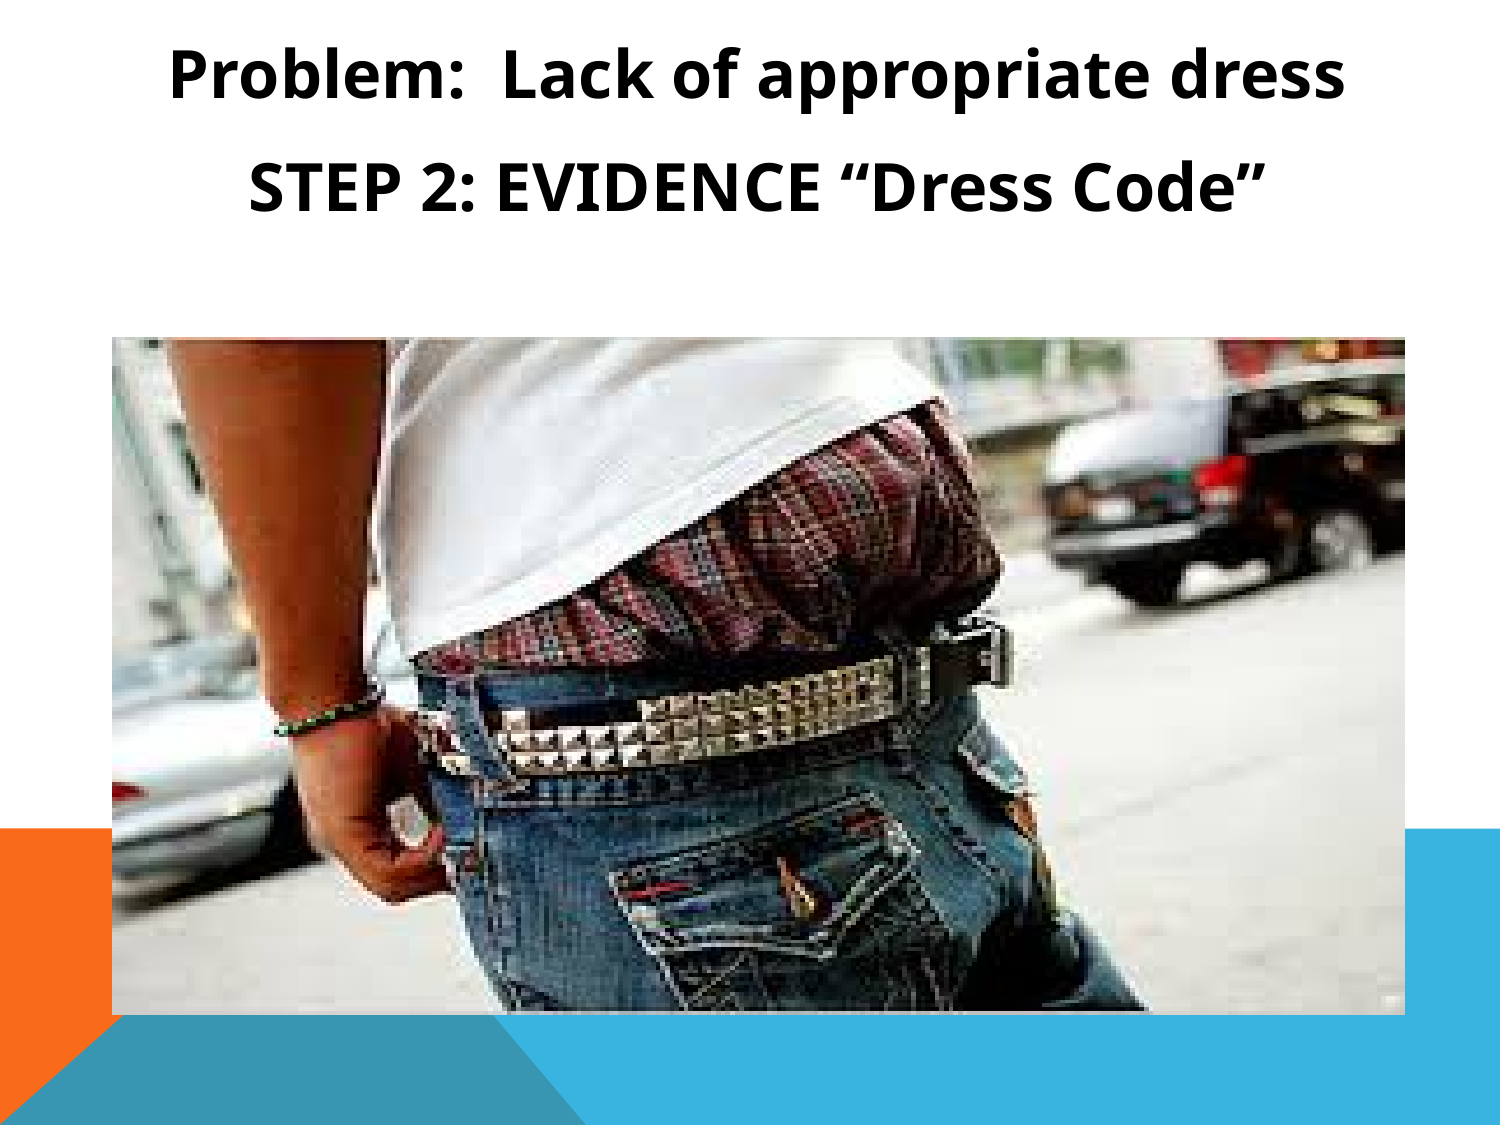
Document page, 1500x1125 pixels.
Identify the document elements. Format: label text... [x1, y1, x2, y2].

text_box STEP 2: EVIDENCE “Dress Code” [150, 137, 1400, 233]
picture [112, 337, 1405, 1016]
text_box Problem: Lack of appropriate dress [153, 24, 1363, 120]
